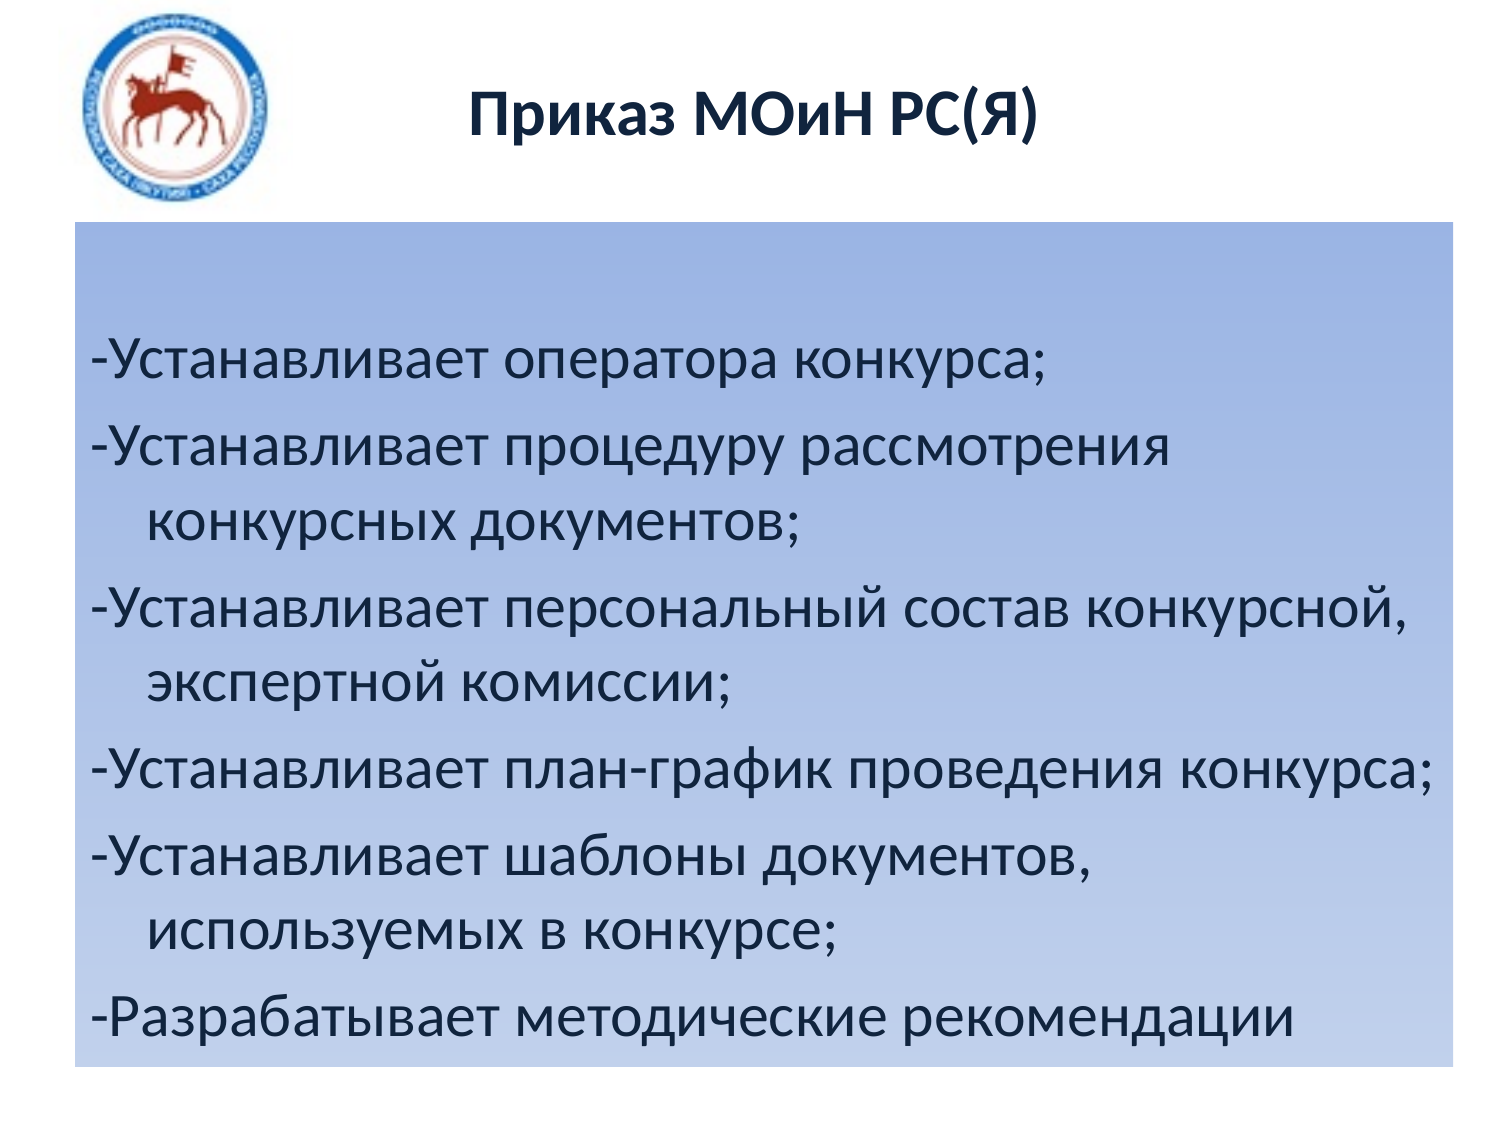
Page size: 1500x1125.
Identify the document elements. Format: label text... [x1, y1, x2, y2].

title Приказ МОиН РС(Я) [299, 45, 1465, 233]
list -Устанавливает оператора конкурса; -Устанавливает процедуру рассмотрения конкурсных документов; -Устанавливает персональный состав конкурсной, экспертной комиссии; -Устанавливает план-график проведения конкурса; -Устанавливает шаблоны документов, используемых в конкурсе; -Разрабатывает методические рекомендации [75, 222, 1454, 1067]
picture [58, 0, 294, 235]
